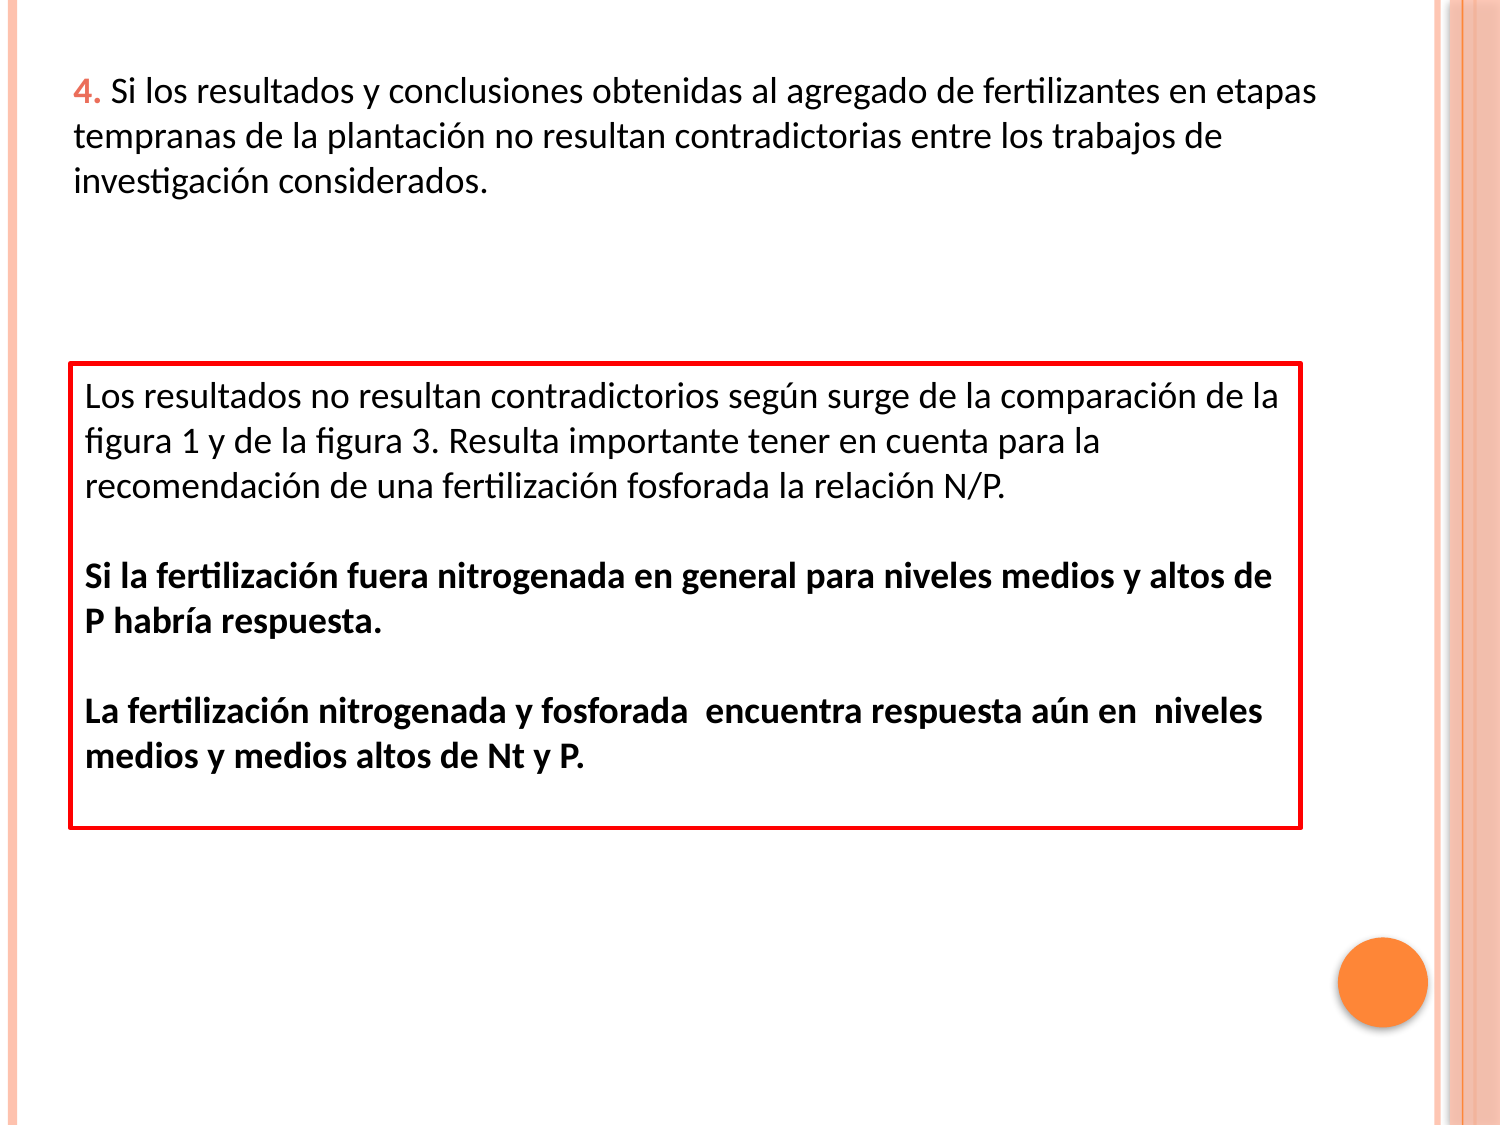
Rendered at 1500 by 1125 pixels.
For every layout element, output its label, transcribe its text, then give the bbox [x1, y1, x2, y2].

text_box Los resultados no resultan contradictorios según surge de la comparación de la figura 1 y de la figura 3. Resulta importante tener en cuenta para la recomendación de una fertilización fosforada la relación N/P. Si la fertilización fuera nitrogenada en general para niveles medios y altos de P habría respuesta. La fertilización nitrogenada y fosforada encuentra respuesta aún en niveles medios y medios altos de Nt y P. [70, 363, 1301, 828]
text_box 4. Si los resultados y conclusiones obtenidas al agregado de fertilizantes en etapas tempranas de la plantación no resultan contradictorias entre los trabajos de investigación considerados. [58, 58, 1407, 254]
